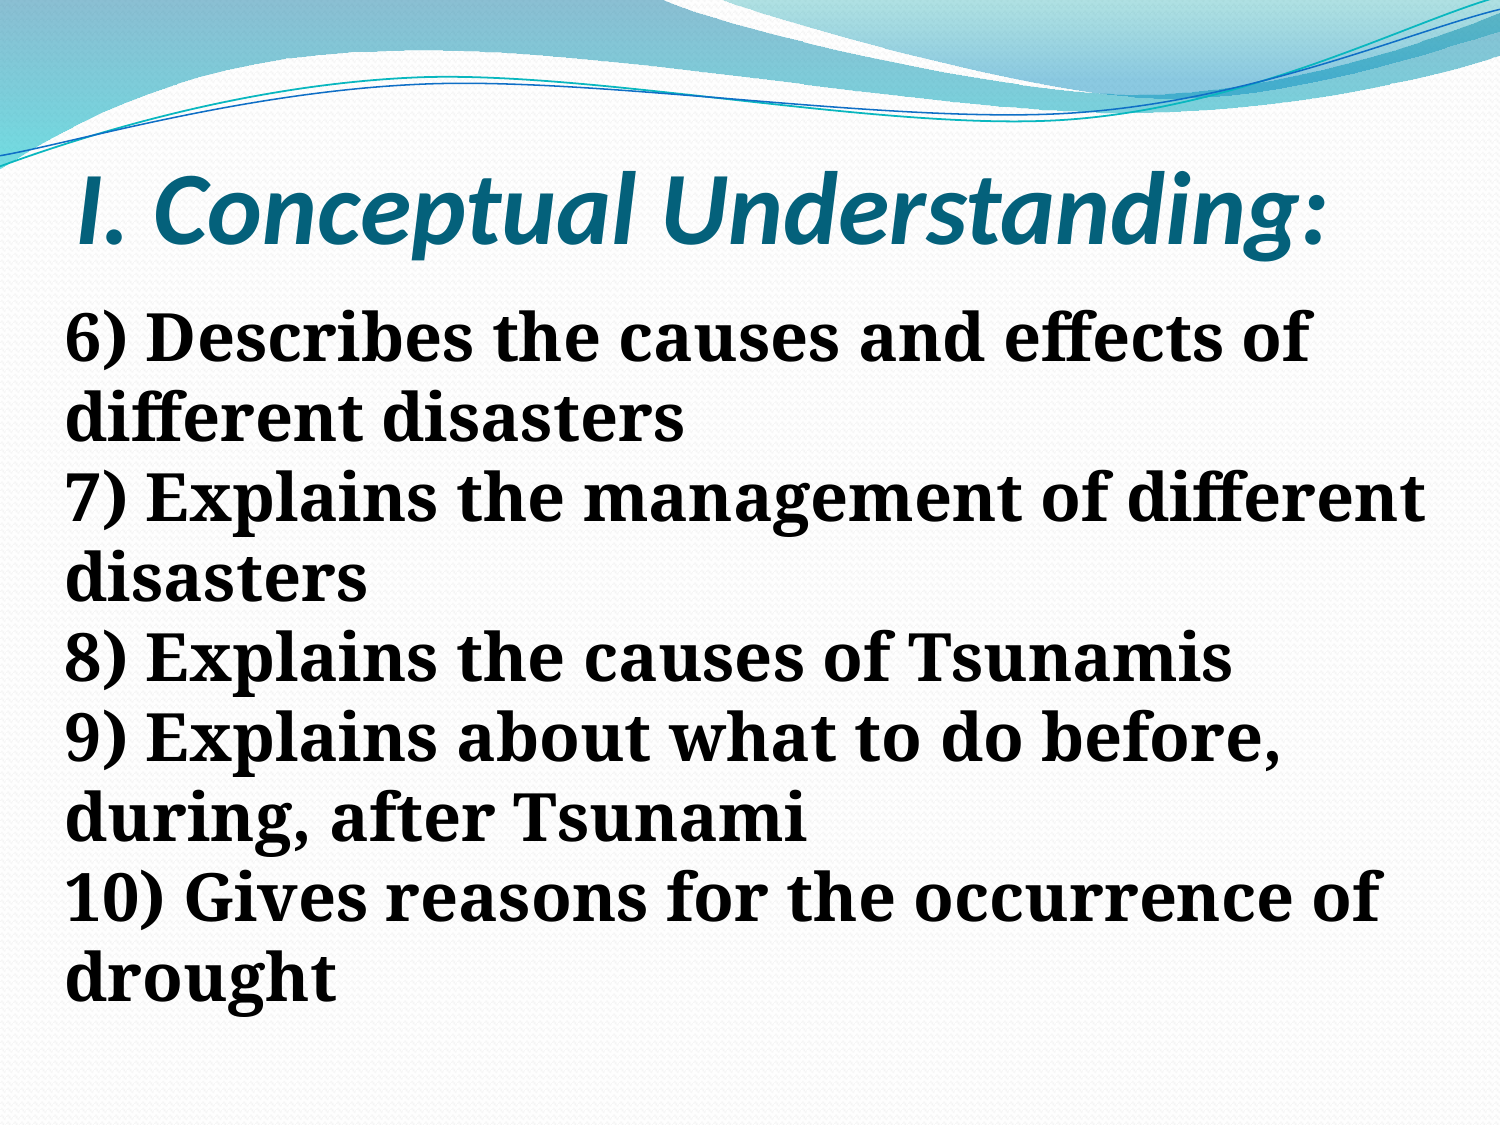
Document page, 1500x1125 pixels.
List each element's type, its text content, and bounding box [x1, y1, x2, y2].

text_box 6) Describes the causes and effects of different disasters 7) Explains the management of different disasters 8) Explains the causes of Tsunamis 9) Explains about what to do before, during, after Tsunami 10) Gives reasons for the occurrence of drought [50, 287, 1500, 1022]
title I. Conceptual Understanding: [75, 125, 1438, 266]
